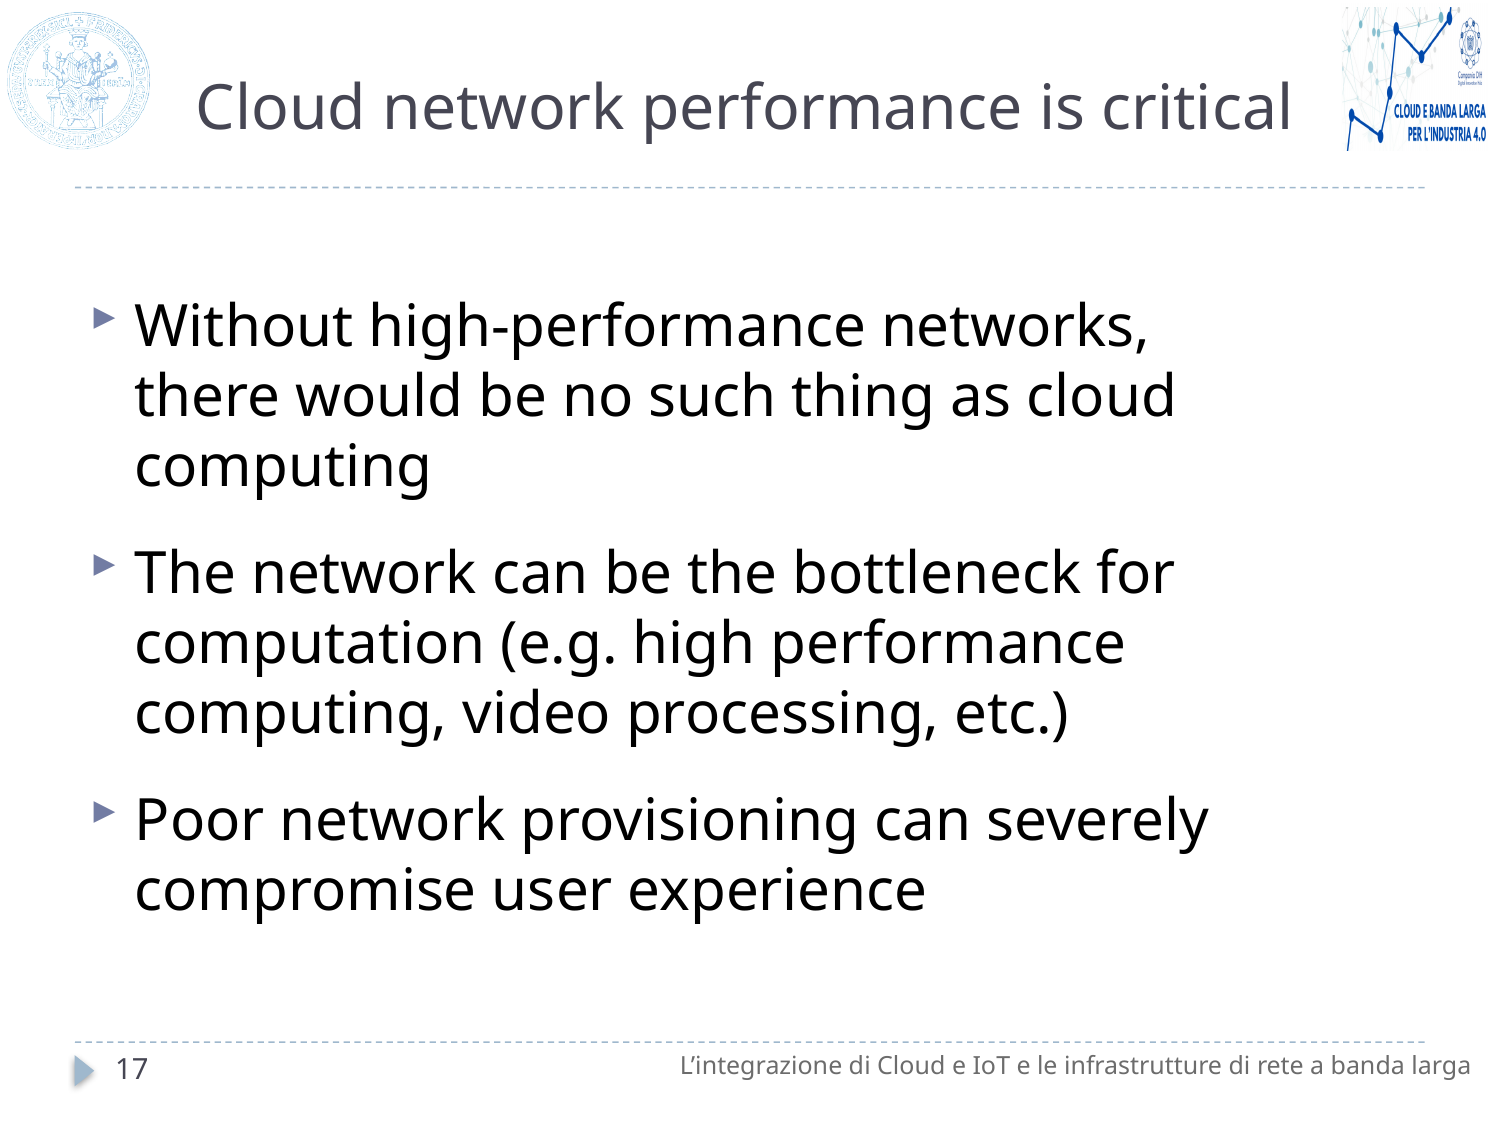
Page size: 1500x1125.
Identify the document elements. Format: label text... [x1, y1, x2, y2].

title Cloud network performance is critical [162, 0, 1328, 150]
footer L’integrazione di Cloud e IoT e le infrastrutture di rete a banda larga [537, 1042, 1488, 1103]
picture [6, 11, 151, 151]
list Without high-performance networks, there would be no such thing as cloud computing The network can be the bottleneck for computation (e.g. high performance computing, video processing, etc.) Poor network provisioning can severely compromise user experience [75, 200, 1425, 1010]
picture [1340, 3, 1488, 151]
slide_number 17 [100, 1042, 426, 1103]
